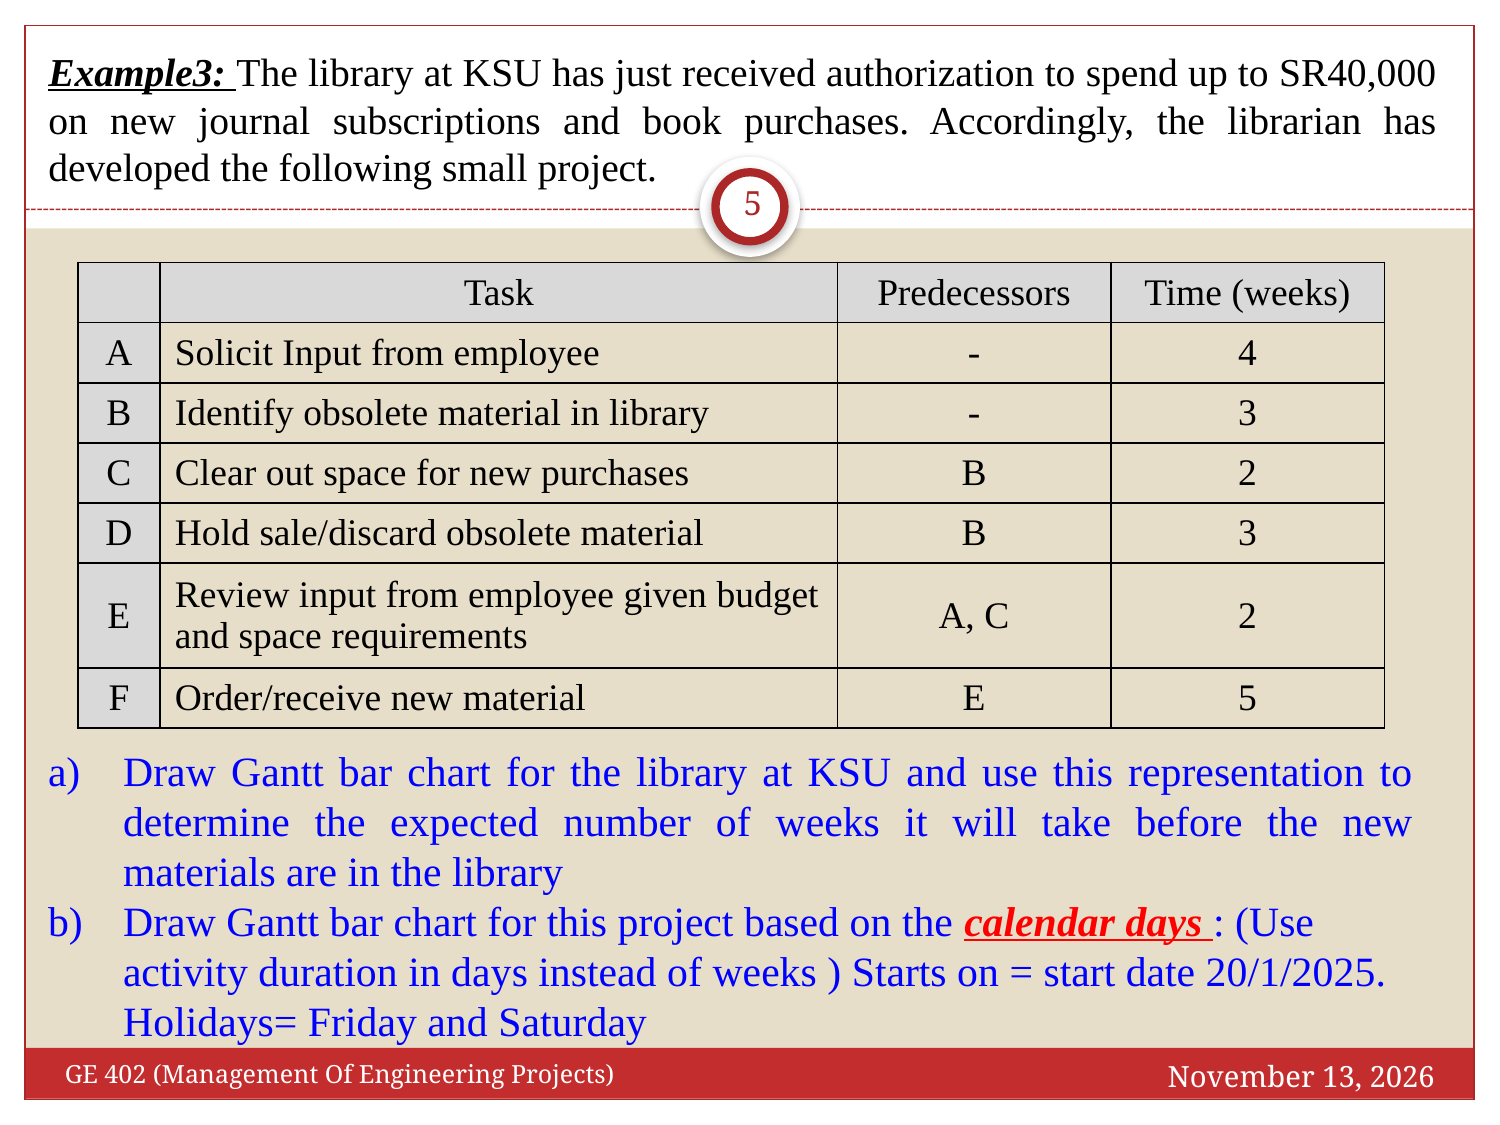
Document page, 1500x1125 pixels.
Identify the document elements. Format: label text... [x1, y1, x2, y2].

table_cell Order/receive new material [161, 669, 837, 727]
table_cell - [838, 384, 1110, 442]
table_cell Identify obsolete material in library [161, 384, 837, 442]
table_cell E [838, 669, 1110, 727]
table_cell 4 [1112, 323, 1384, 382]
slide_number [950, 1050, 1450, 1111]
table_header Time (weeks) [1112, 263, 1384, 322]
table_cell 5 [1112, 669, 1384, 727]
table_cell Hold sale/discard obsolete material [161, 504, 837, 562]
text_box Example3: The library at KSU has just received authorization to spend up to SR40,000 on new journal subscriptions and book purchases. Accordingly, the librarian has developed the following small project. [33, 39, 1453, 198]
table_header [79, 263, 159, 322]
table_cell A, C [838, 564, 1110, 667]
table_header Predecessors [838, 263, 1110, 322]
table_cell 3 [1112, 504, 1384, 562]
table_cell 2 [1112, 564, 1384, 667]
table_cell D [79, 504, 159, 562]
table_cell F [79, 669, 159, 727]
table_cell C [79, 444, 159, 502]
table_cell E [79, 564, 159, 667]
table_header Task [161, 263, 837, 322]
table_cell 3 [1112, 384, 1384, 442]
table_cell Clear out space for new purchases [161, 444, 837, 502]
table_cell 2 [1112, 444, 1384, 502]
footer GE 402 (Management Of Engineering Projects) [50, 1053, 638, 1112]
table_cell A [79, 323, 159, 382]
table_cell B [838, 444, 1110, 502]
table_cell B [79, 384, 159, 442]
table_cell - [838, 323, 1110, 382]
table_cell Review input from employee given budget and space requirements [161, 564, 837, 667]
slide_number 5 [715, 198, 791, 241]
table_cell B [838, 504, 1110, 562]
text_box Draw Gantt bar chart for the library at KSU and use this representation to determine the expected number of weeks it will take before the new materials are in the library Draw Gantt bar chart for this project based on the calendar days : (Use activity duration in days instead of weeks ) Starts on = start date 20/1/2025. Holidays= Friday and Saturday [33, 737, 1429, 1053]
table_cell Solicit Input from employee [161, 323, 837, 382]
